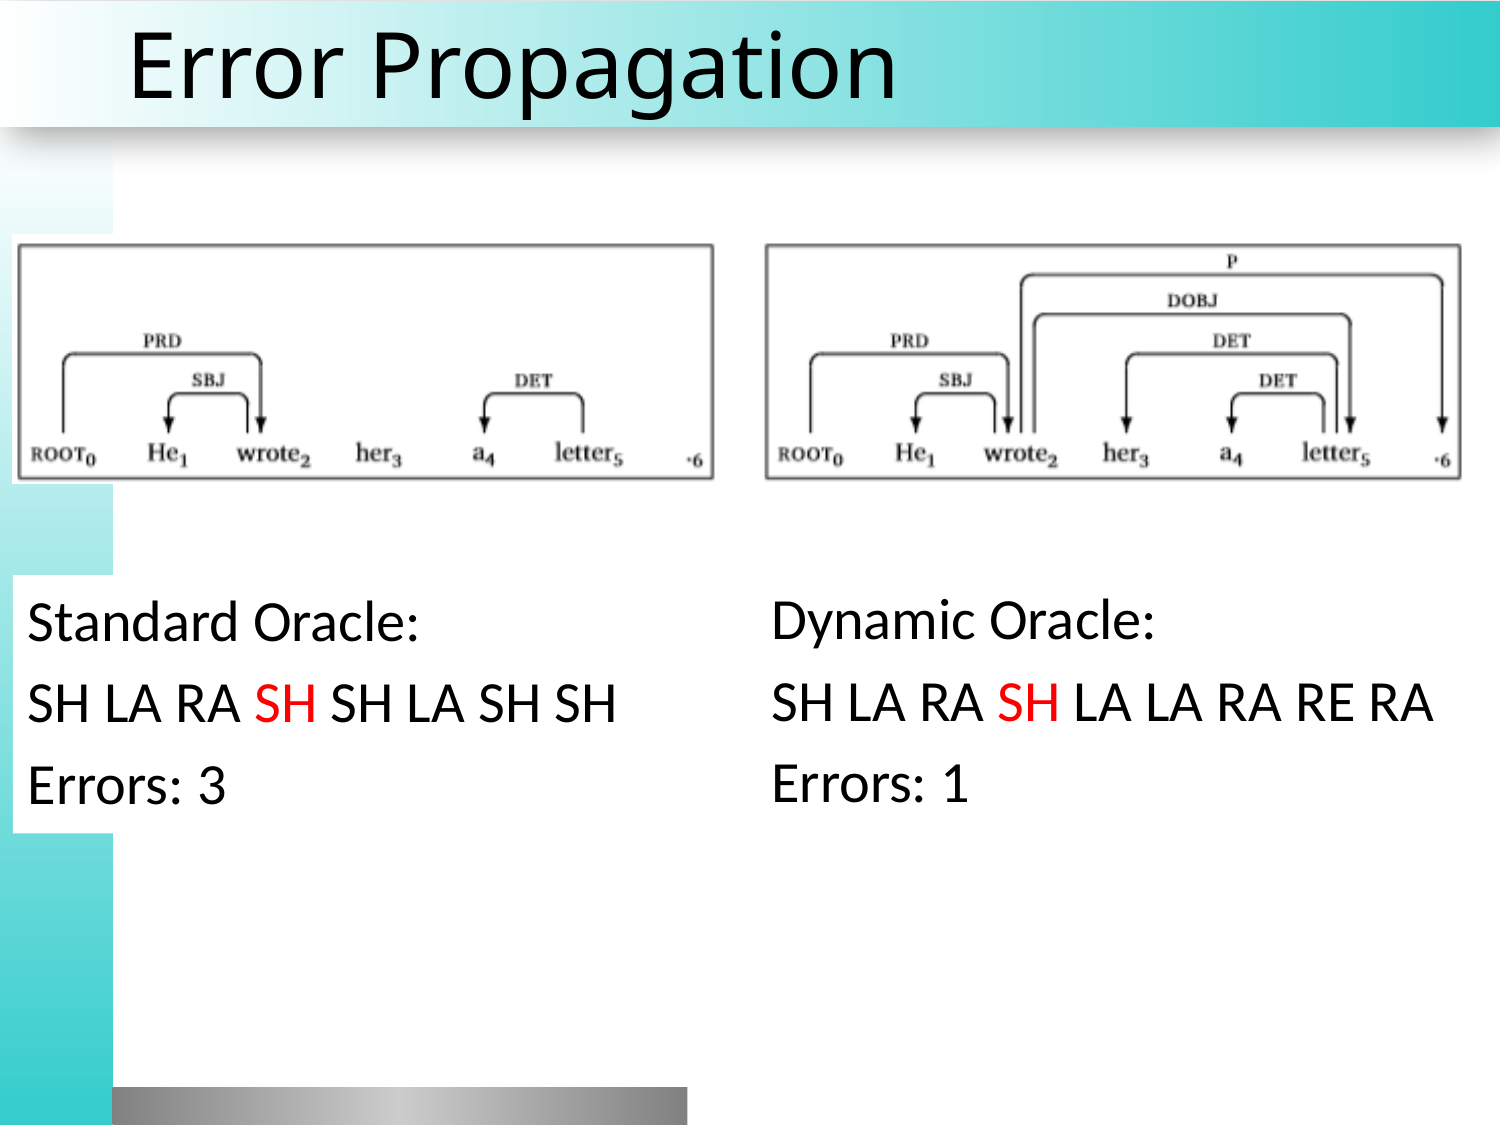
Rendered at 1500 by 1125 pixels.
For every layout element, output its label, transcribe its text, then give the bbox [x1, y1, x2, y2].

list Standard Oracle: SH LA RA SH SH LA SH SH Errors: 3 [12, 574, 700, 834]
text_box Dynamic Oracle: SH LA RA SH LA LA RA RE RA Errors: 1 [756, 573, 1468, 834]
picture [12, 234, 1468, 485]
title Error Propagation [111, 0, 1500, 125]
